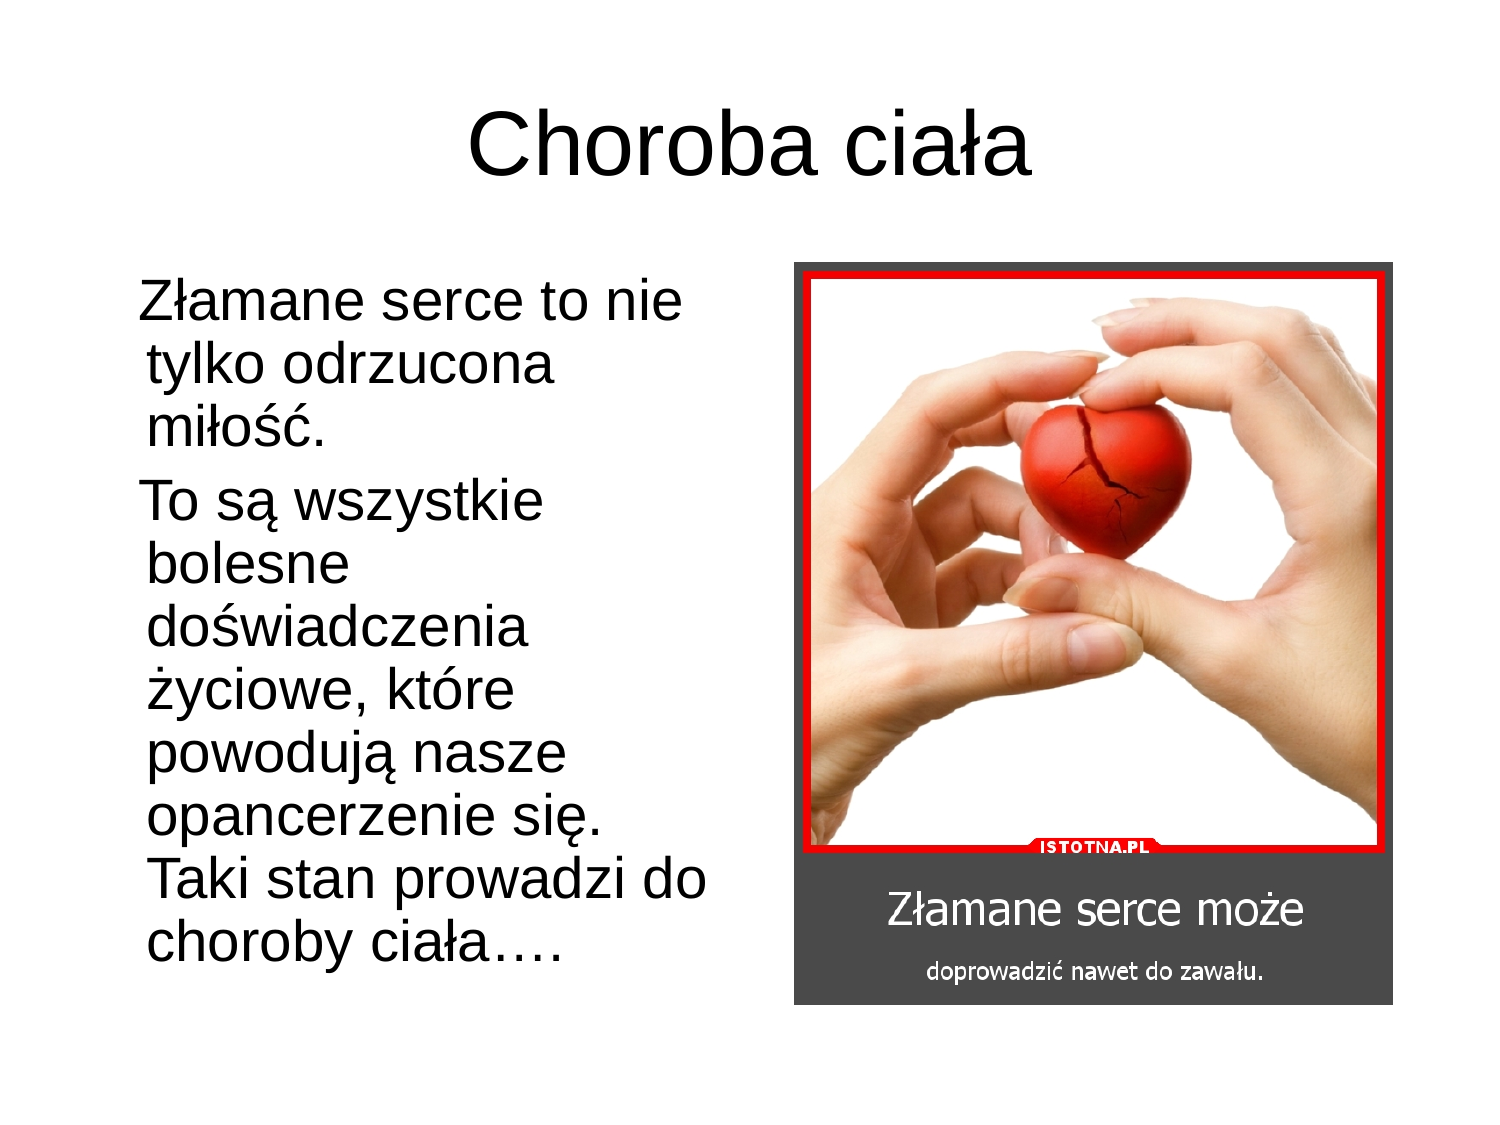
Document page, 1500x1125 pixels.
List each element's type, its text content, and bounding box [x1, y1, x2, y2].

title Choroba ciała [74, 44, 1426, 233]
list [793, 262, 1394, 1006]
list Złamane serce to nie tylko odrzucona miłość. To są wszystkie bolesne doświadczenia życiowe, które powodują nasze opancerzenie się. Taki stan prowadzi do choroby ciała…. [74, 262, 738, 1006]
